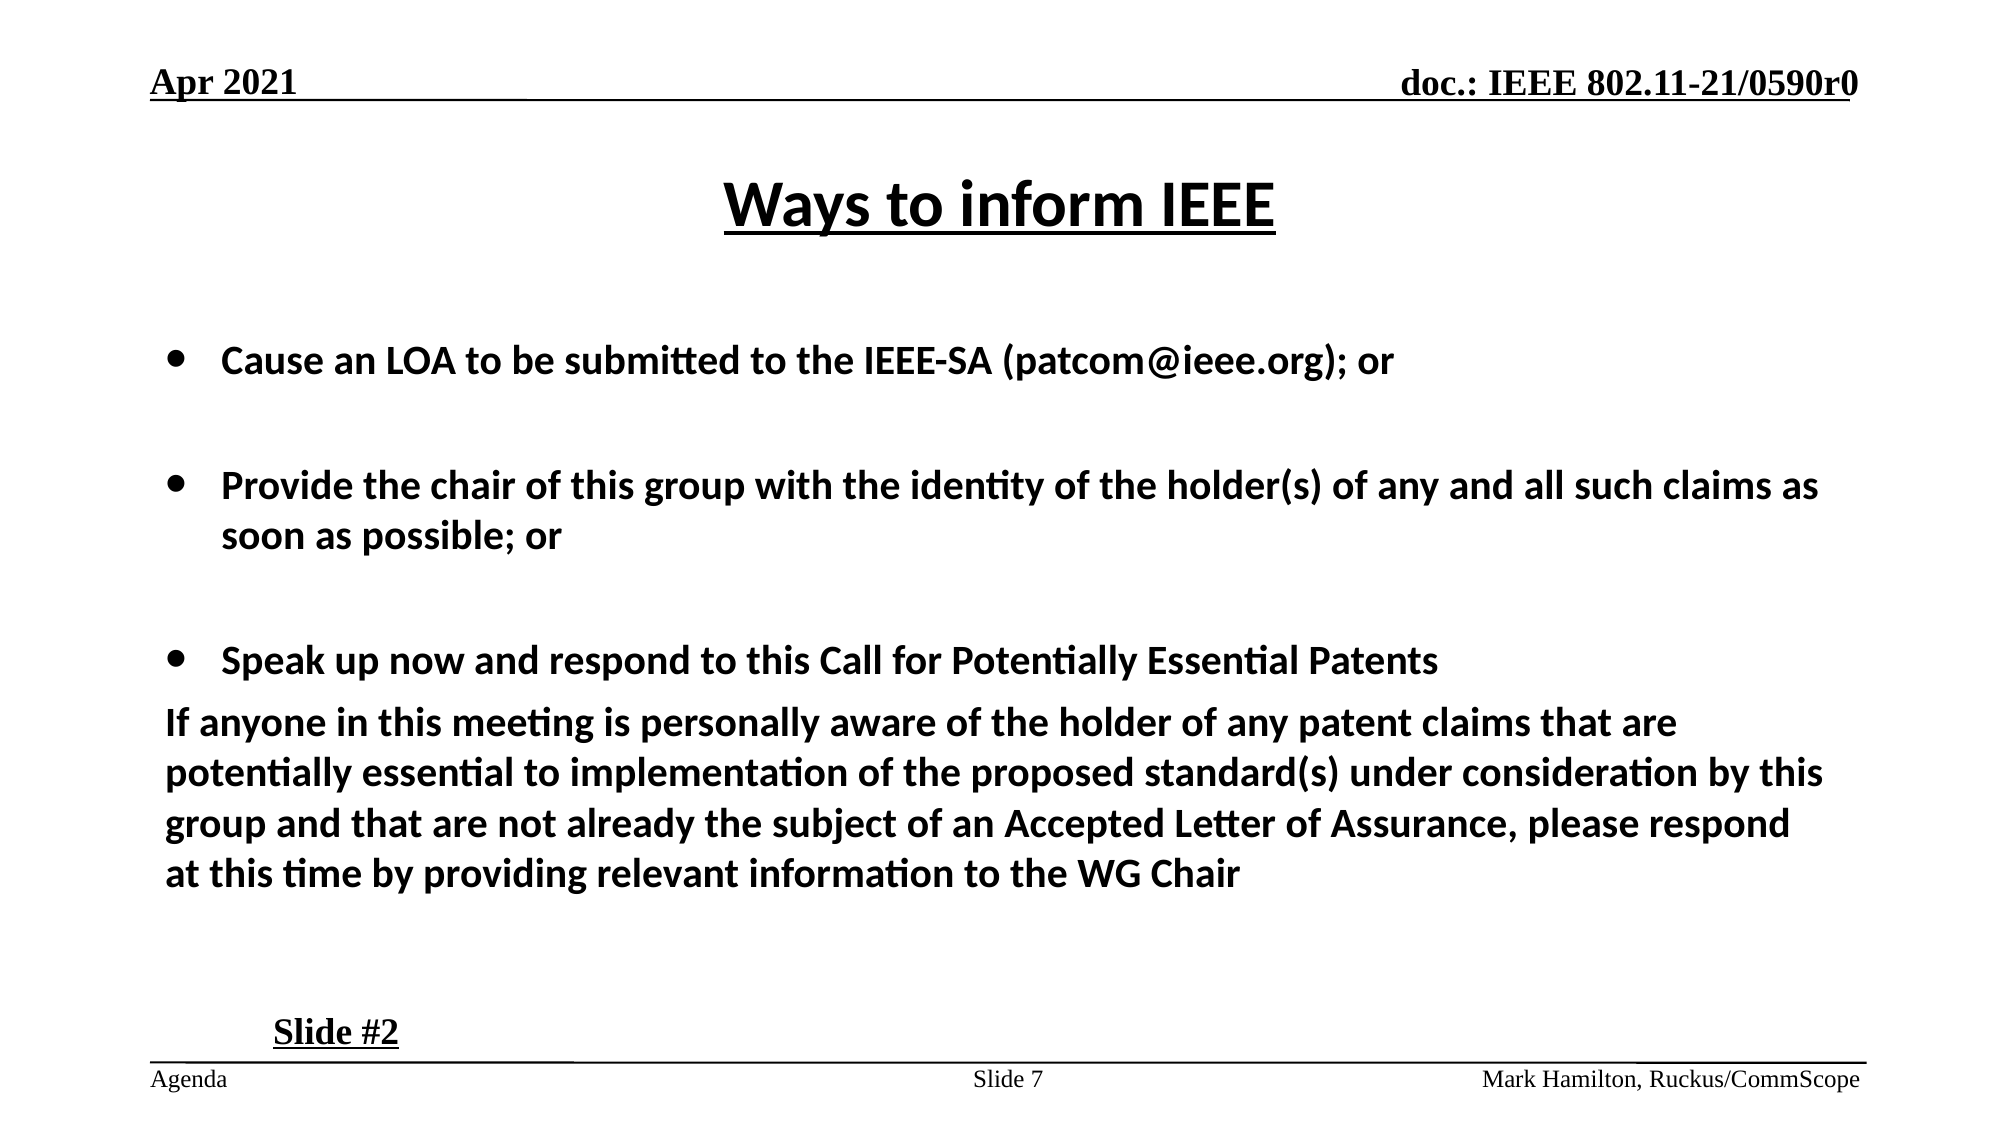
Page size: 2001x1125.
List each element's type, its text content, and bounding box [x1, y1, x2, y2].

slide_number Slide 7 [950, 1061, 1067, 1123]
list Cause an LOA to be submitted to the IEEE-SA (patcom@ieee.org); or Provide the chair of this group with the identity of the holder(s) of any and all such claims as soon as possible; or Speak up now and respond to this Call for Potentially Essential Patents If anyone in this meeting is personally aware of the holder of any patent claims that are potentially essential to implementation of the proposed standard(s) under consideration by this group and that are not already the subject of an Accepted Letter of Assurance, please respond at this time by providing relevant information to the WG Chair [149, 324, 1850, 1000]
text_box Slide #2 [258, 999, 415, 1060]
title Ways to inform IEEE [149, 112, 1850, 288]
